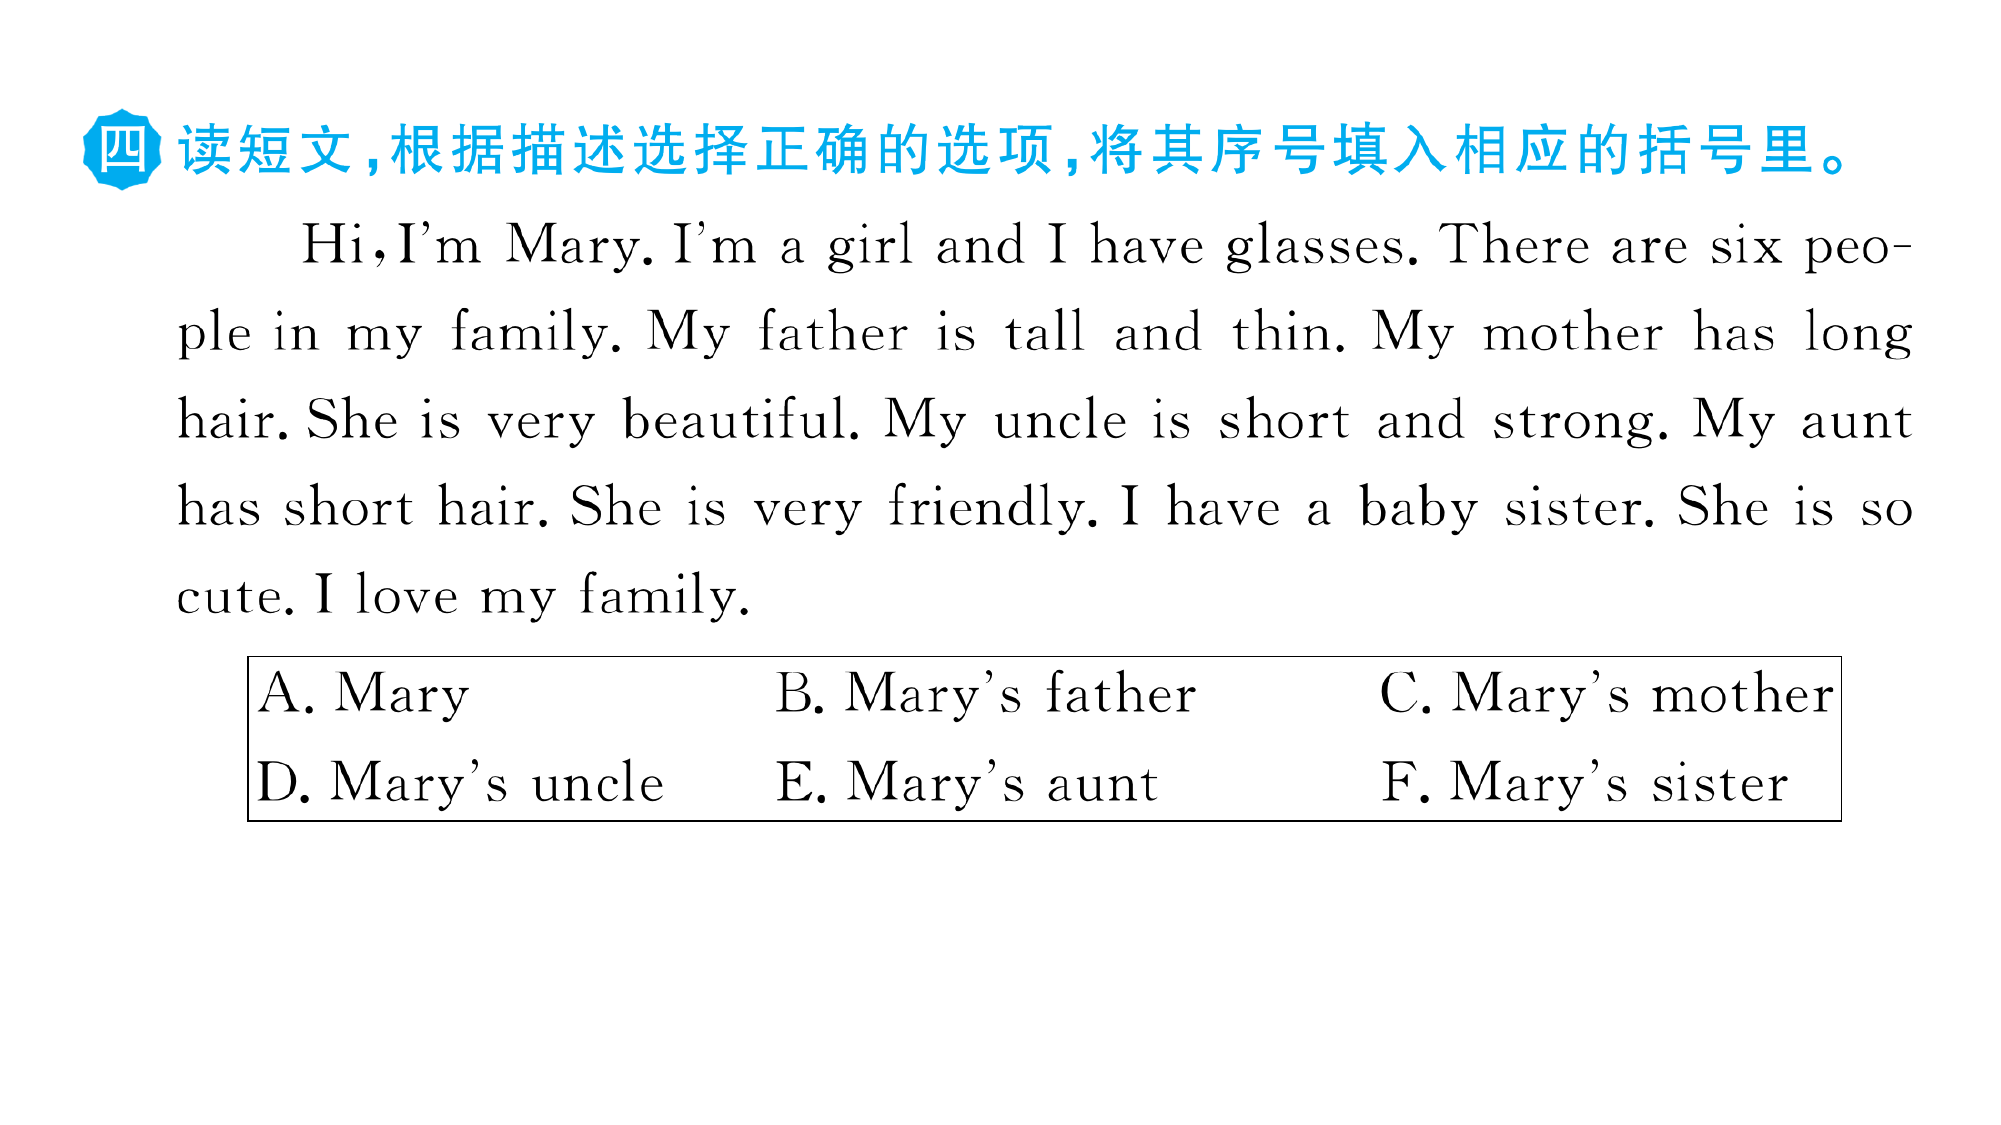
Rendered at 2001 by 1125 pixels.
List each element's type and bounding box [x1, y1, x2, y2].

picture [78, 97, 1934, 836]
